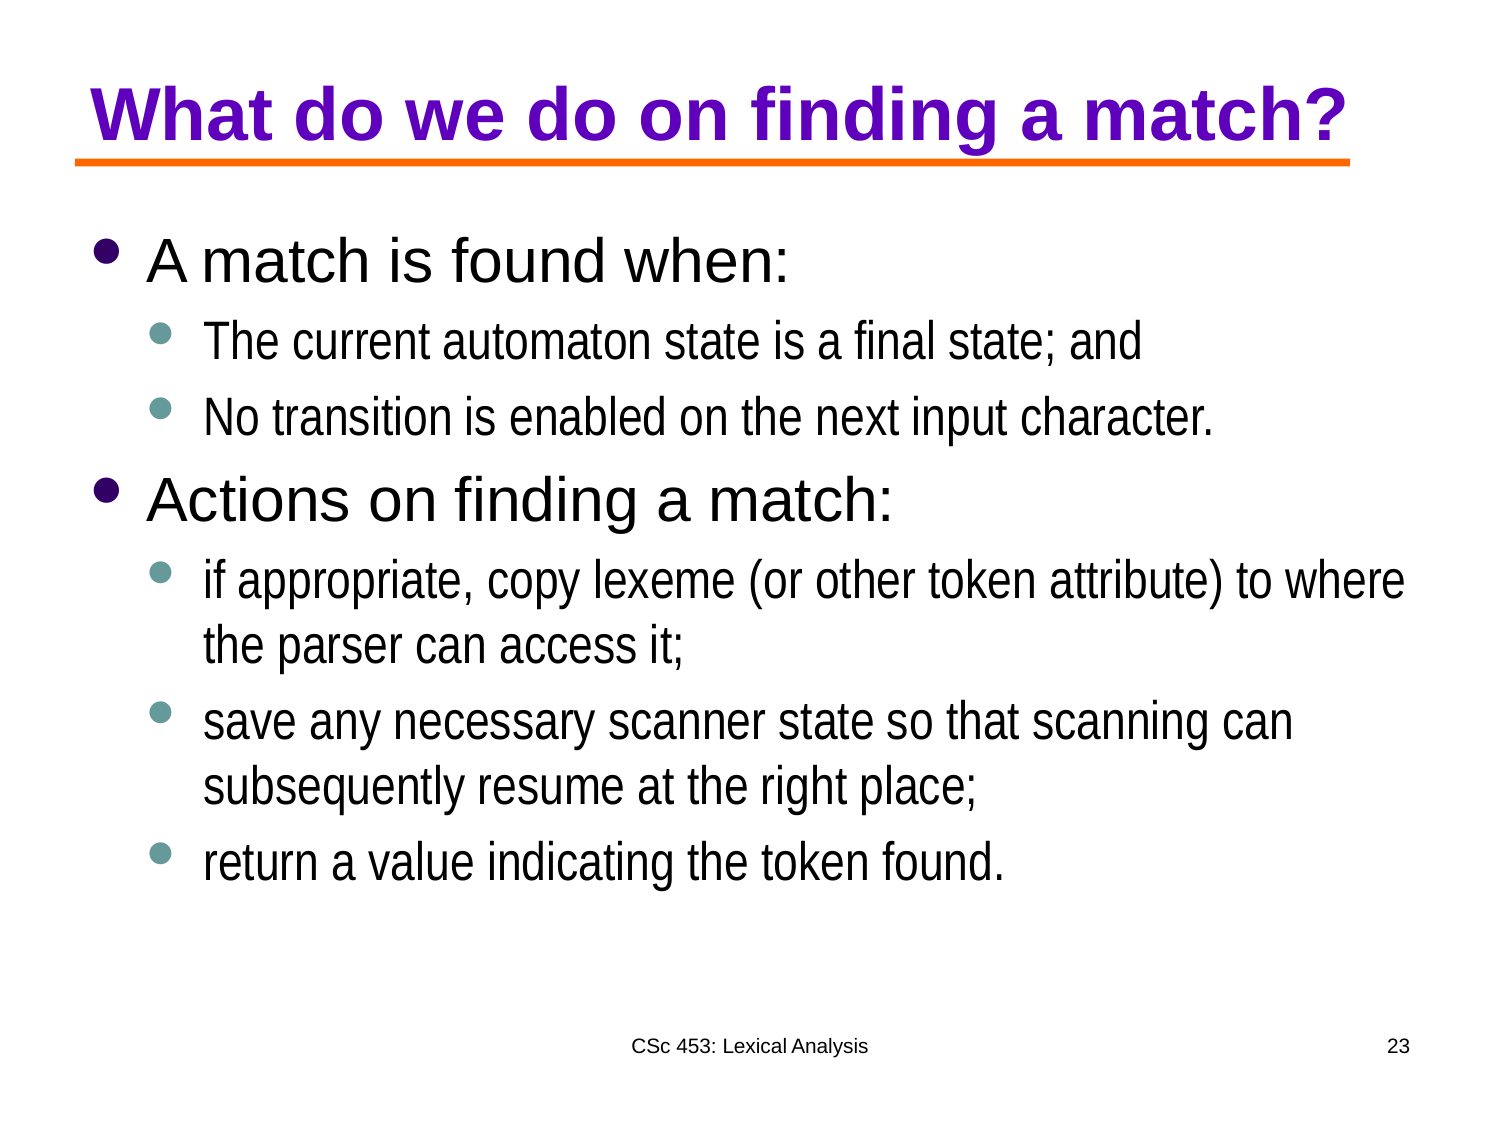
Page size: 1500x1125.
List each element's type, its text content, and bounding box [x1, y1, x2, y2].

slide_number 23 [1074, 1024, 1426, 1101]
footer CSc 453: Lexical Analysis [512, 1024, 988, 1101]
list A match is found when: The current automaton state is a final state; and No transition is enabled on the next input character. Actions on finding a match: if appropriate, copy lexeme (or other token attribute) to where the parser can access it; save any necessary scanner state so that scanning can subsequently resume at the right place; return a value indicating the token found. [75, 212, 1425, 1006]
title What do we do on finding a match? [75, 20, 1425, 163]
